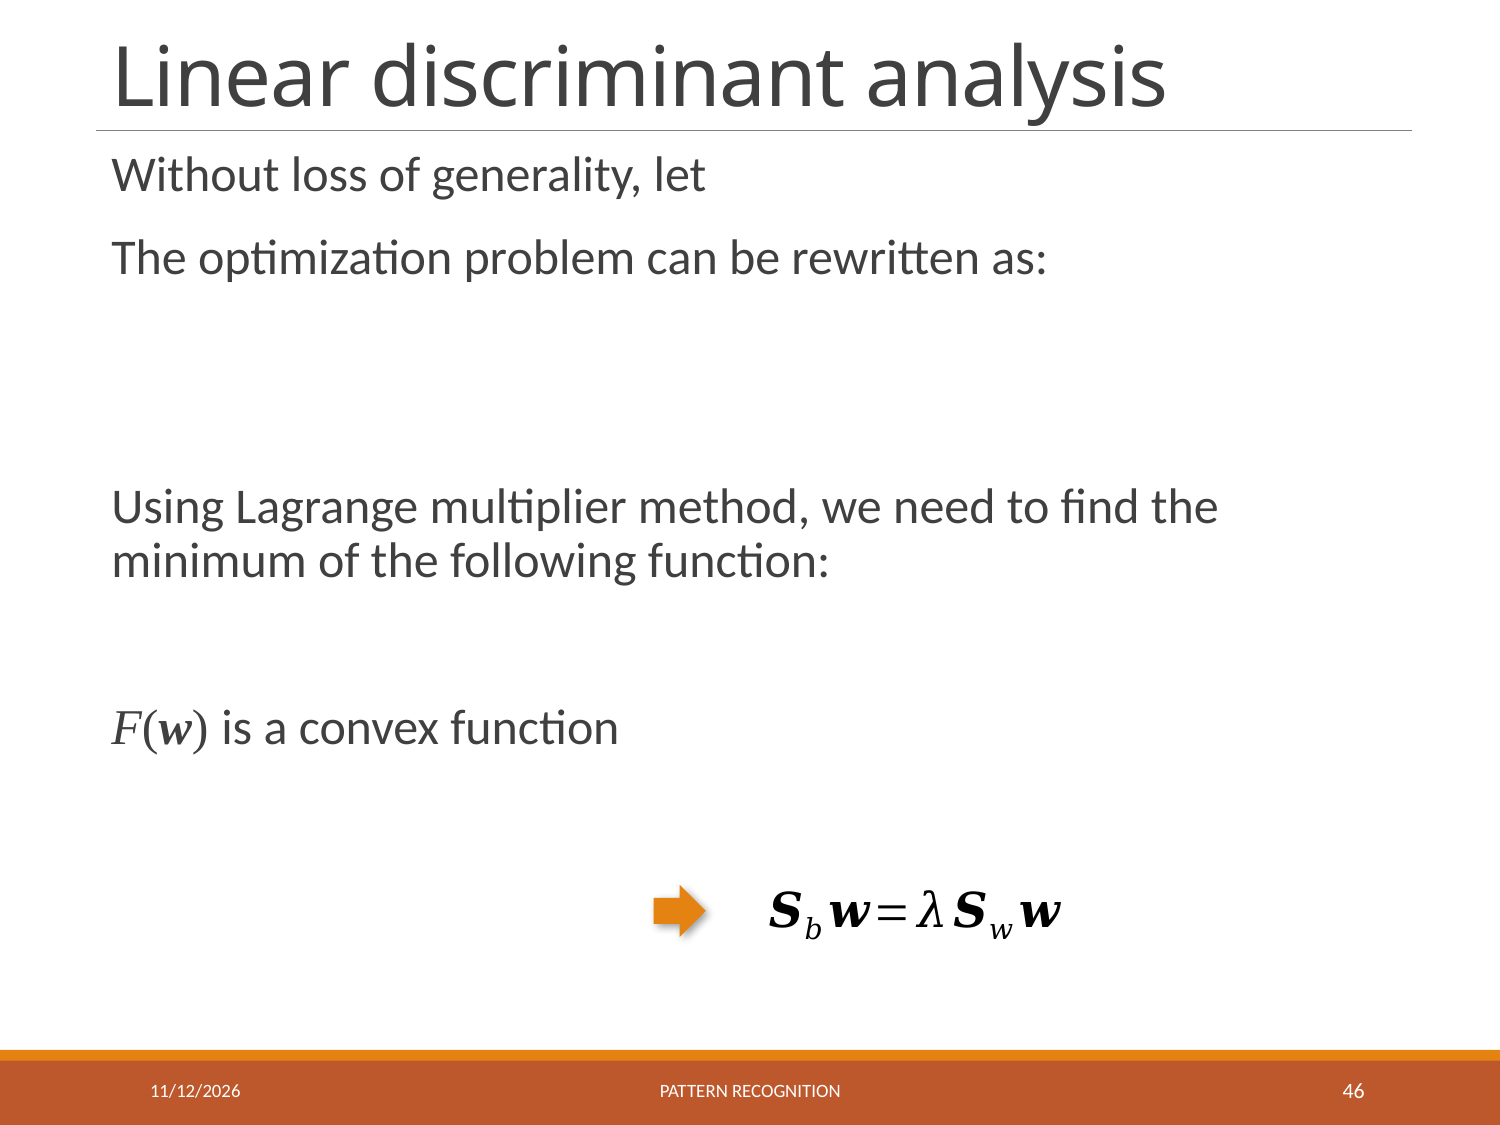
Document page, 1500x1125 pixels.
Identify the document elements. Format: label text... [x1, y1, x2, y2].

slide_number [135, 1059, 440, 1120]
footer Pattern recognition [453, 1059, 1047, 1120]
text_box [390, 787, 1066, 1035]
title Linear discriminant analysis [96, 19, 1413, 131]
slide_number 46 [1218, 1059, 1380, 1120]
